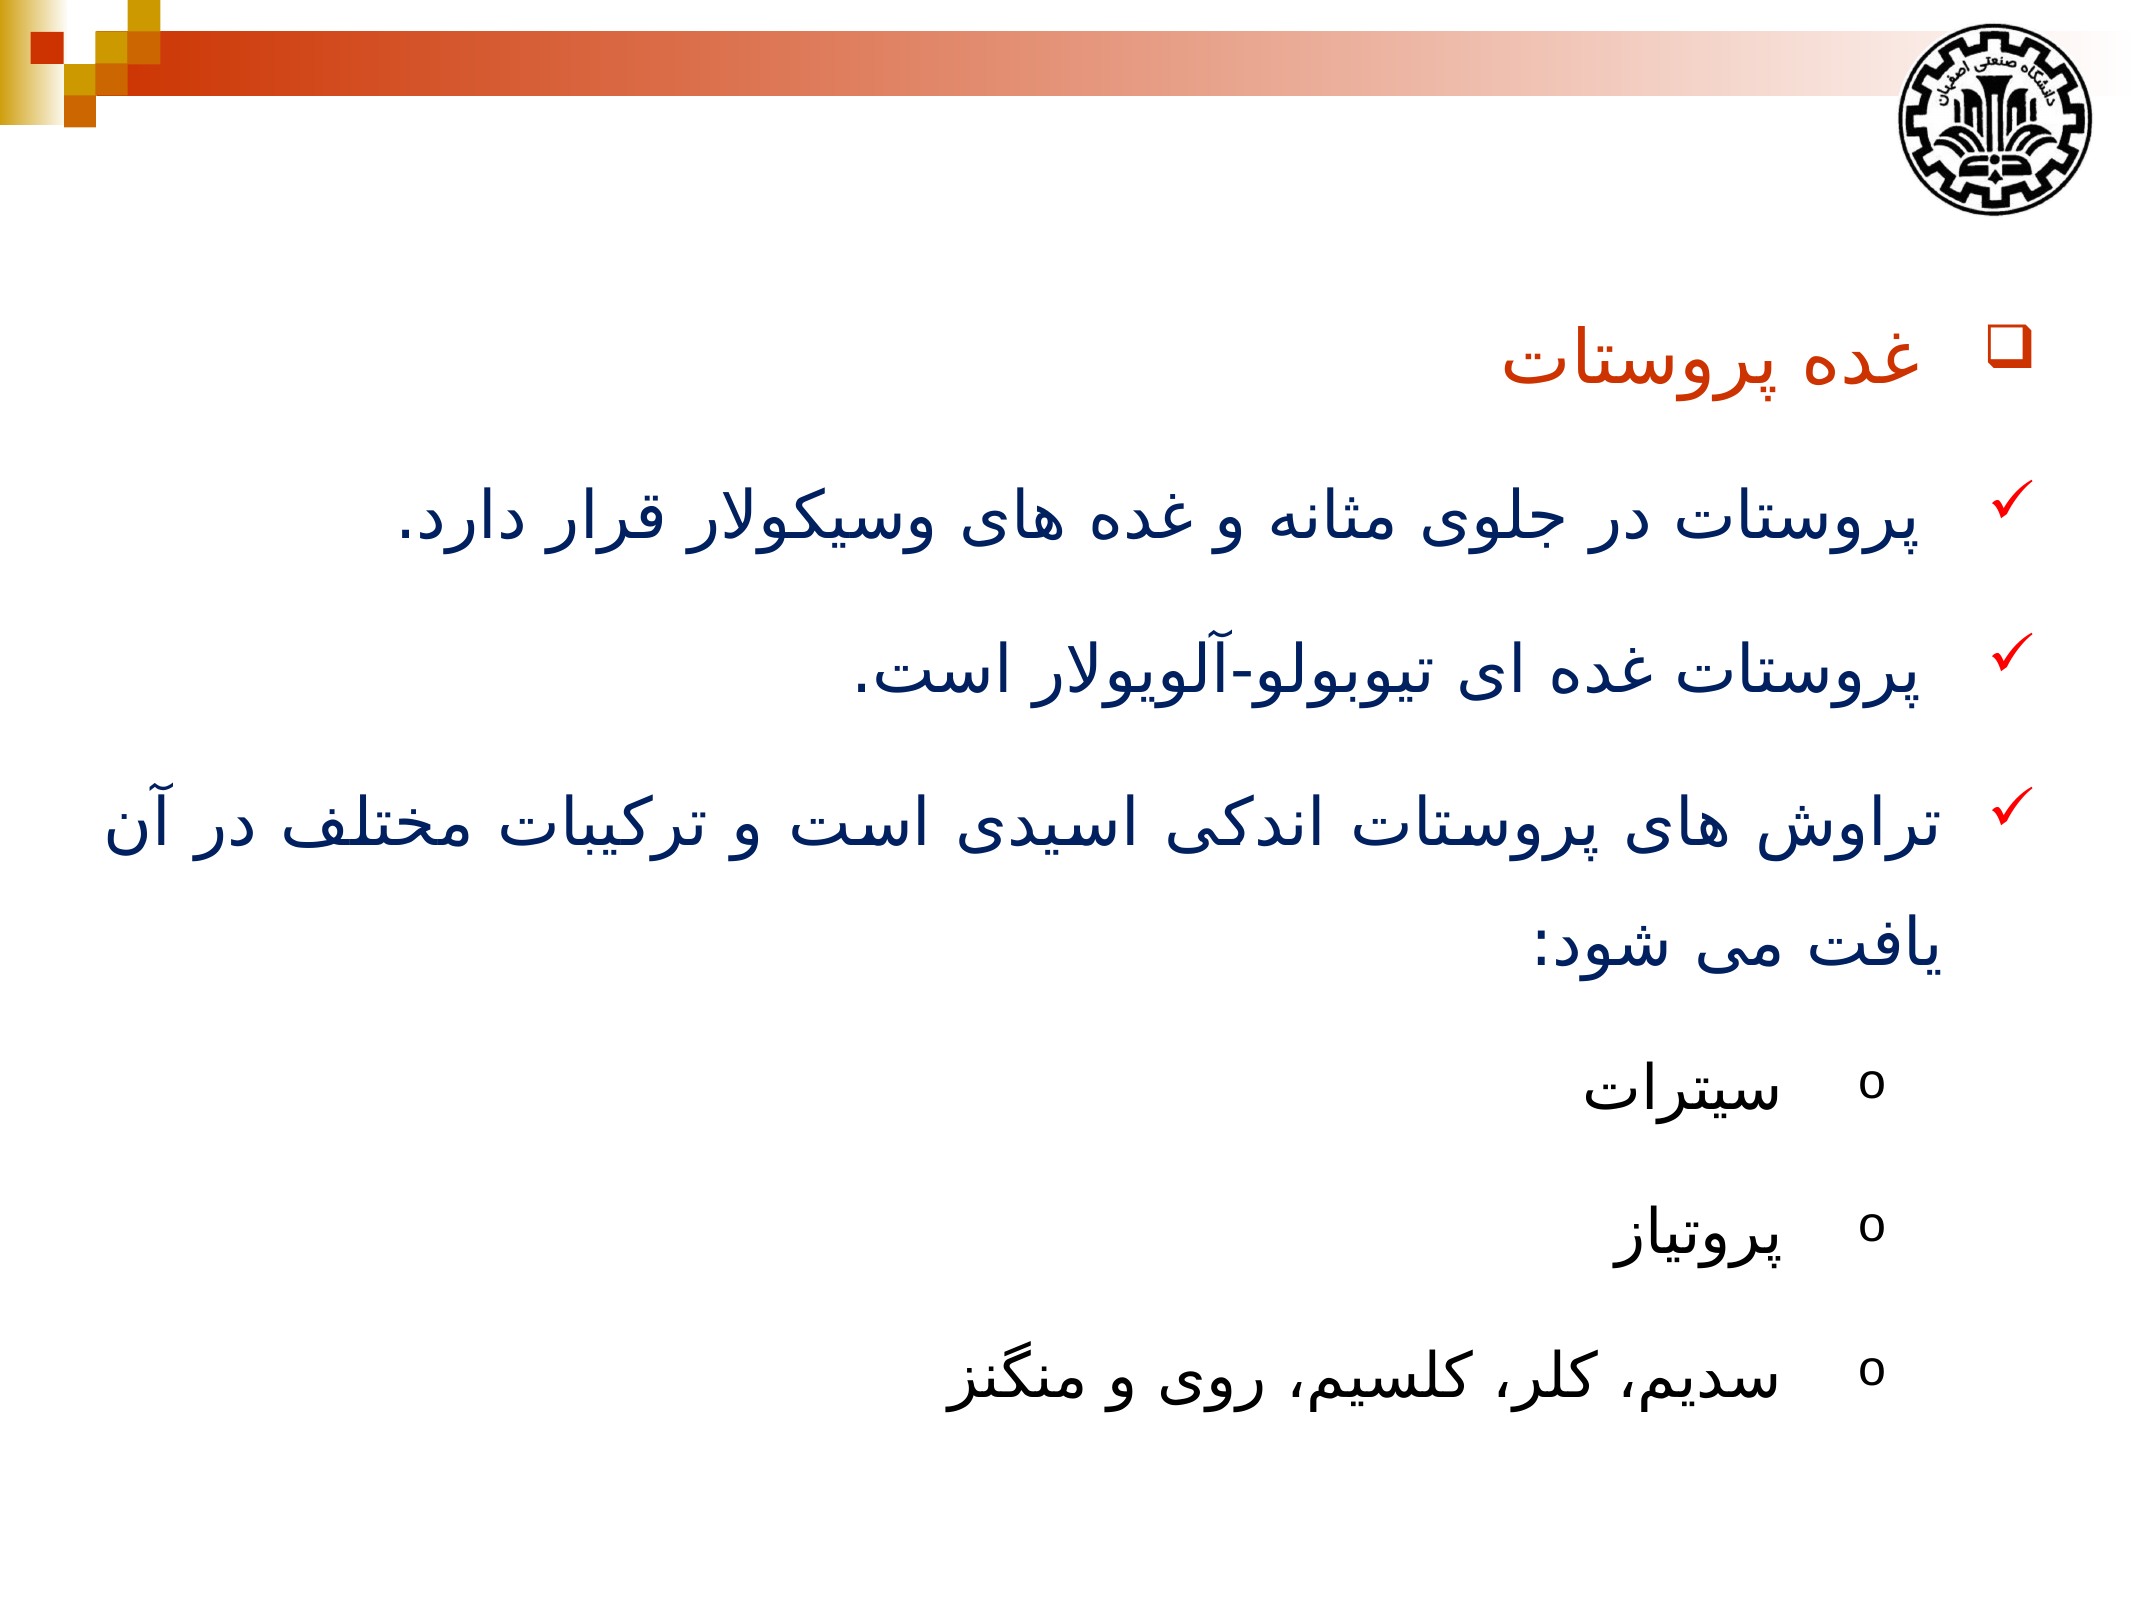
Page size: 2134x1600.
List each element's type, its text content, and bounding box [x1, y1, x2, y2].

picture [1895, 20, 2095, 219]
text_box غده پروستات پروستات در جلوی مثانه و غده های وسیکولار قرار دارد. پروستات غده ای تیوبولو-آلویولار است. تراوش های پروستات اندکی اسیدی است و ترکیبات مختلف در آن یافت می شود: سیترات پروتیاز سدیم، کلر، کلسیم، روی و منگنز [86, 256, 2052, 1417]
